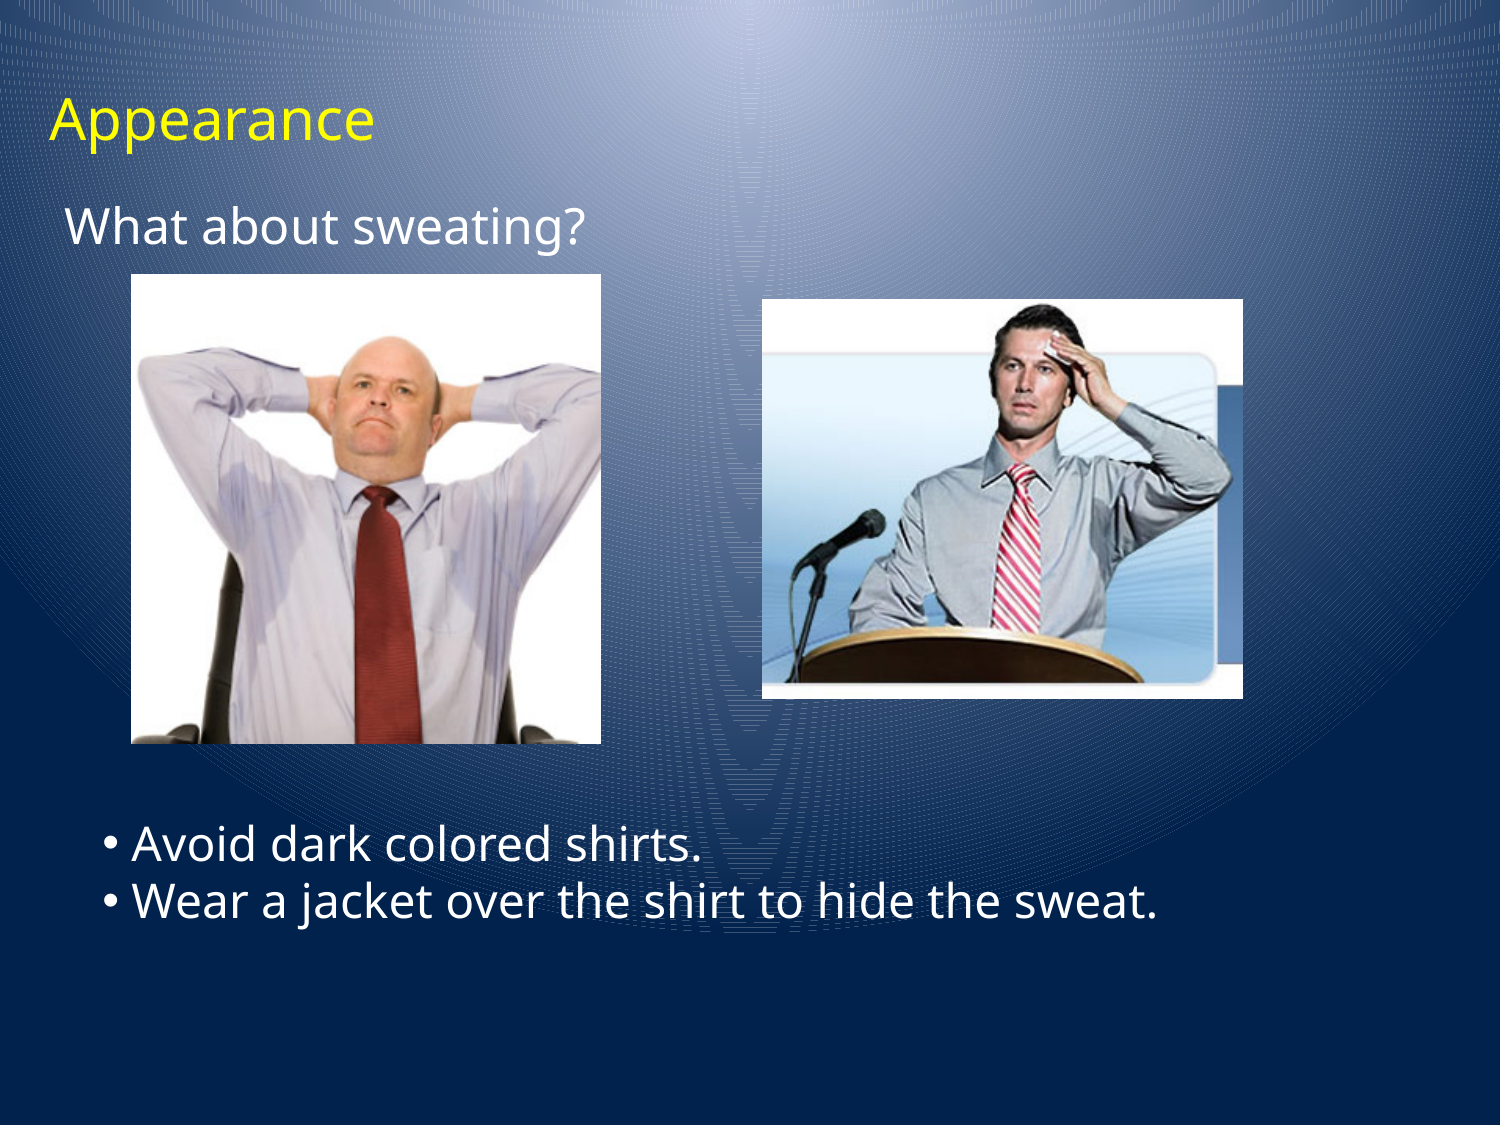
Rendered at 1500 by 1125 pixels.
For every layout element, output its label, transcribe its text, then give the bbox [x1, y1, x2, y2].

picture [130, 274, 601, 744]
text_box Avoid dark colored shirts. Wear a jacket over the shirt to hide the sweat. [87, 806, 1325, 936]
picture [762, 299, 1243, 699]
text_box What about sweating? [49, 187, 1463, 263]
text_box Appearance [34, 75, 392, 160]
